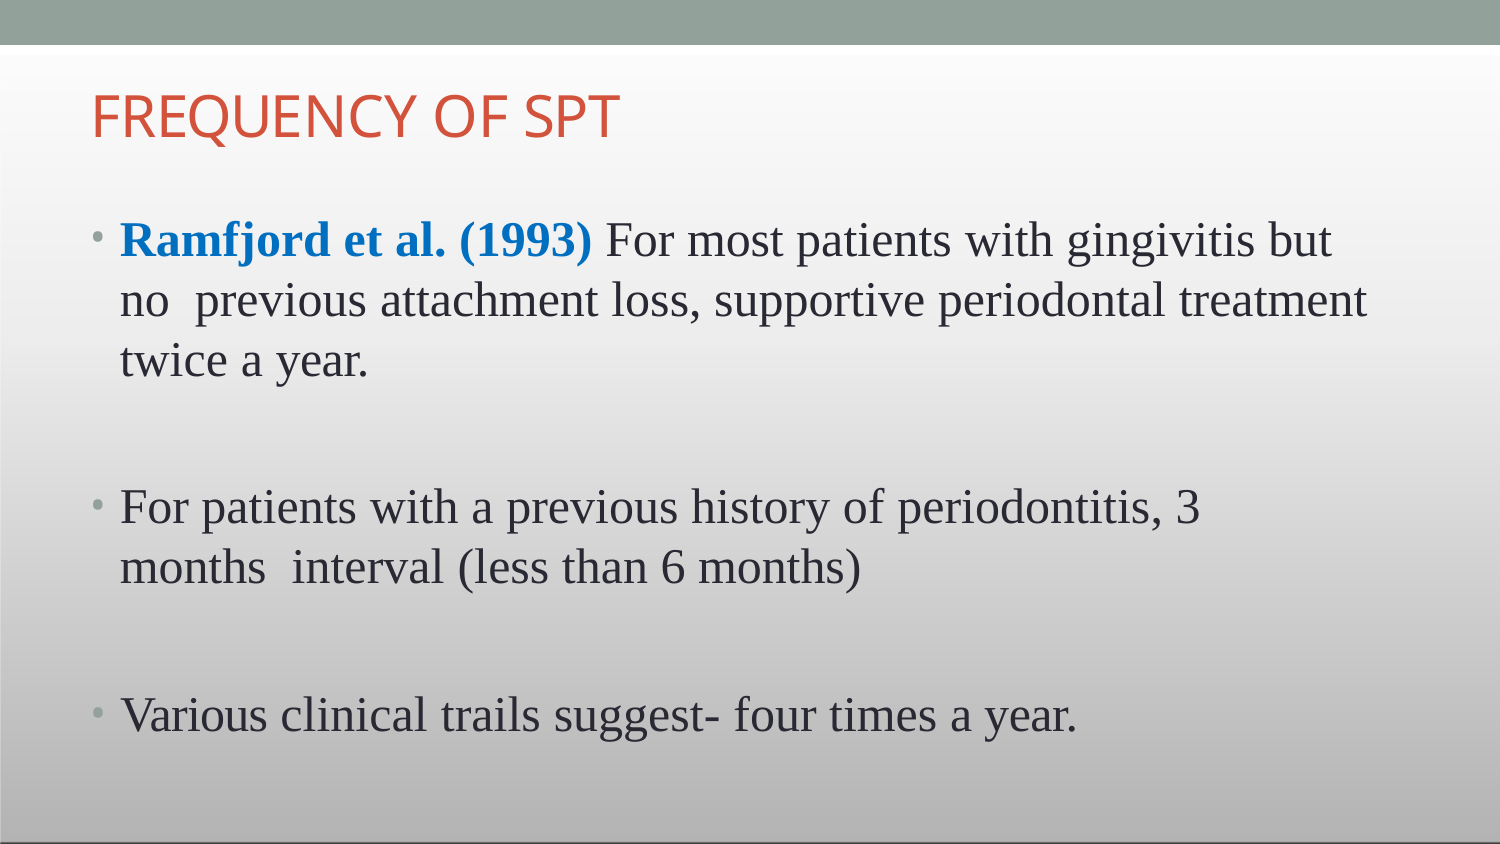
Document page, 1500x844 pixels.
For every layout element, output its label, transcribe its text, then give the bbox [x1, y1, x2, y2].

picture [0, 56, 1500, 844]
title FREQUENCY OF SPT [87, 77, 913, 204]
text_box Ramfjord et al. (1993) For most patients with gingivitis but no previous attachment loss, supportive periodontal treatment twice a year. For patients with a previous history of periodontitis, 3 months interval (less than 6 months) Various clinical trails suggest- four times a year. [87, 204, 1395, 742]
